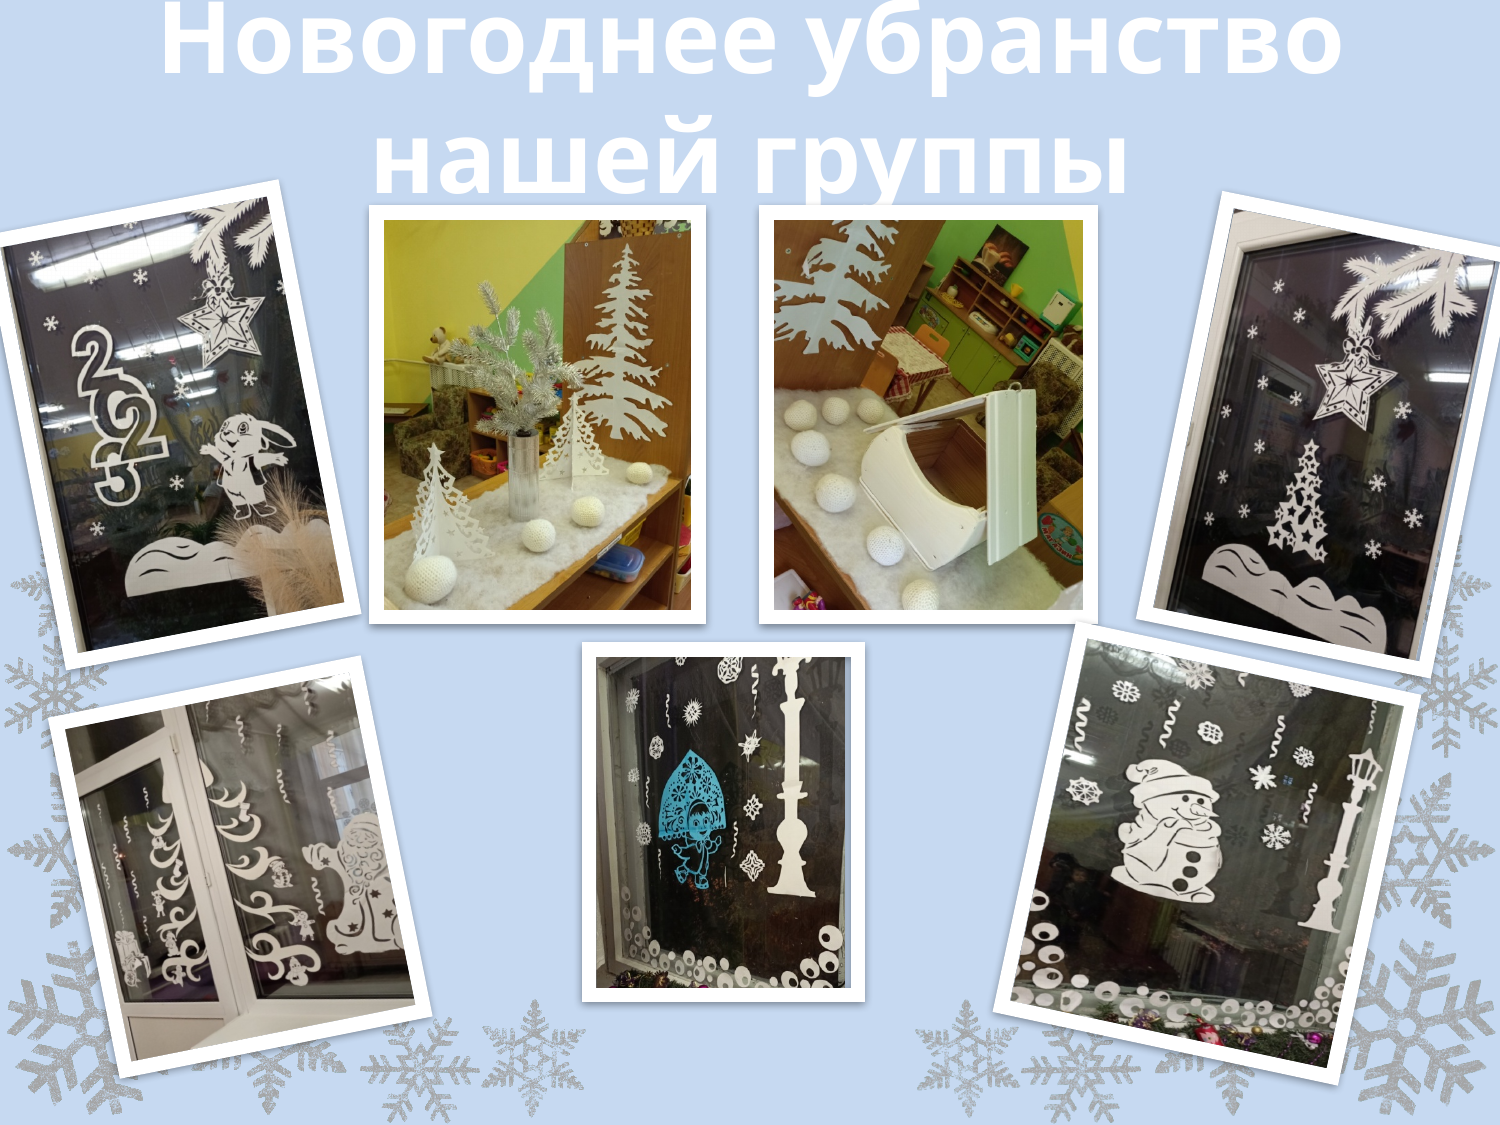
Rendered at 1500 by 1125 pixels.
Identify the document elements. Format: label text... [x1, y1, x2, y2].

title Новогоднее убранство нашей группы [76, 0, 1427, 188]
picture [0, 197, 587, 1125]
picture [596, 656, 852, 988]
picture [773, 209, 1500, 1125]
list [383, 219, 692, 610]
